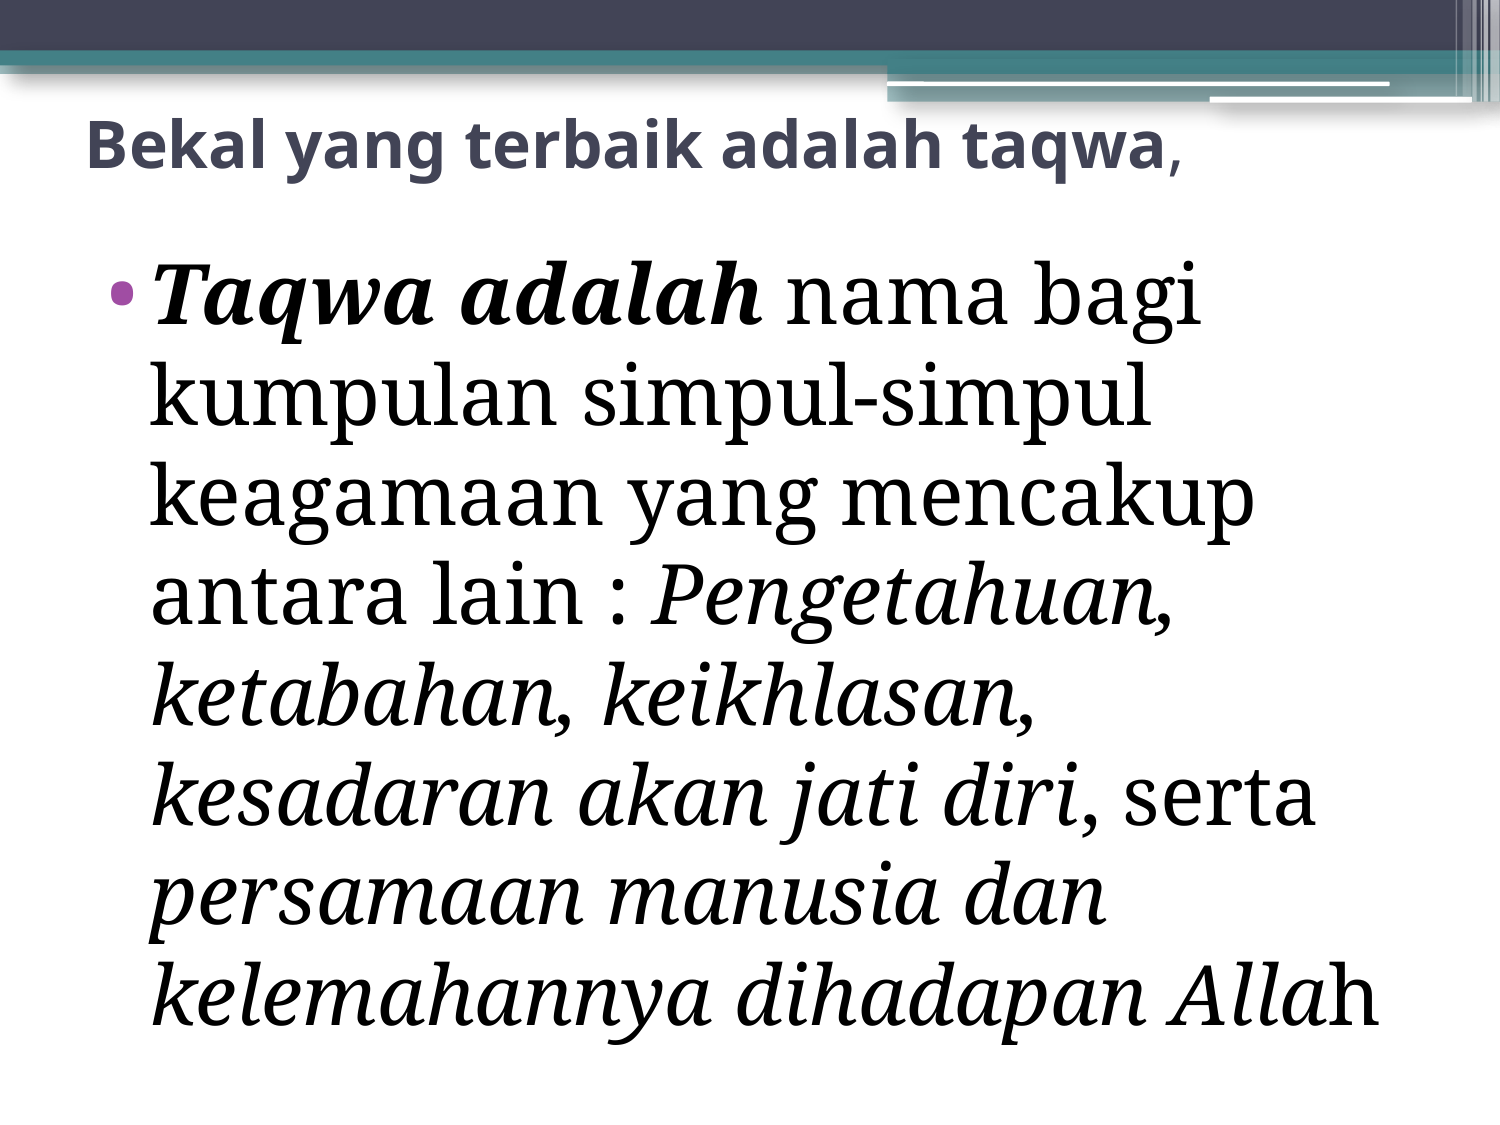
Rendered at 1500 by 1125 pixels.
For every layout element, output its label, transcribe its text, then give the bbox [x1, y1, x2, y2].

title Bekal yang terbaik adalah taqwa, [70, 93, 1421, 270]
list Taqwa adalah nama bagi kumpulan simpul-simpul keagamaan yang mencakup antara lain : Pengetahuan, ketabahan, keikhlasan, kesadaran akan jati diri, serta persamaan manusia dan kelemahannya dihadapan Allah [75, 234, 1425, 1079]
